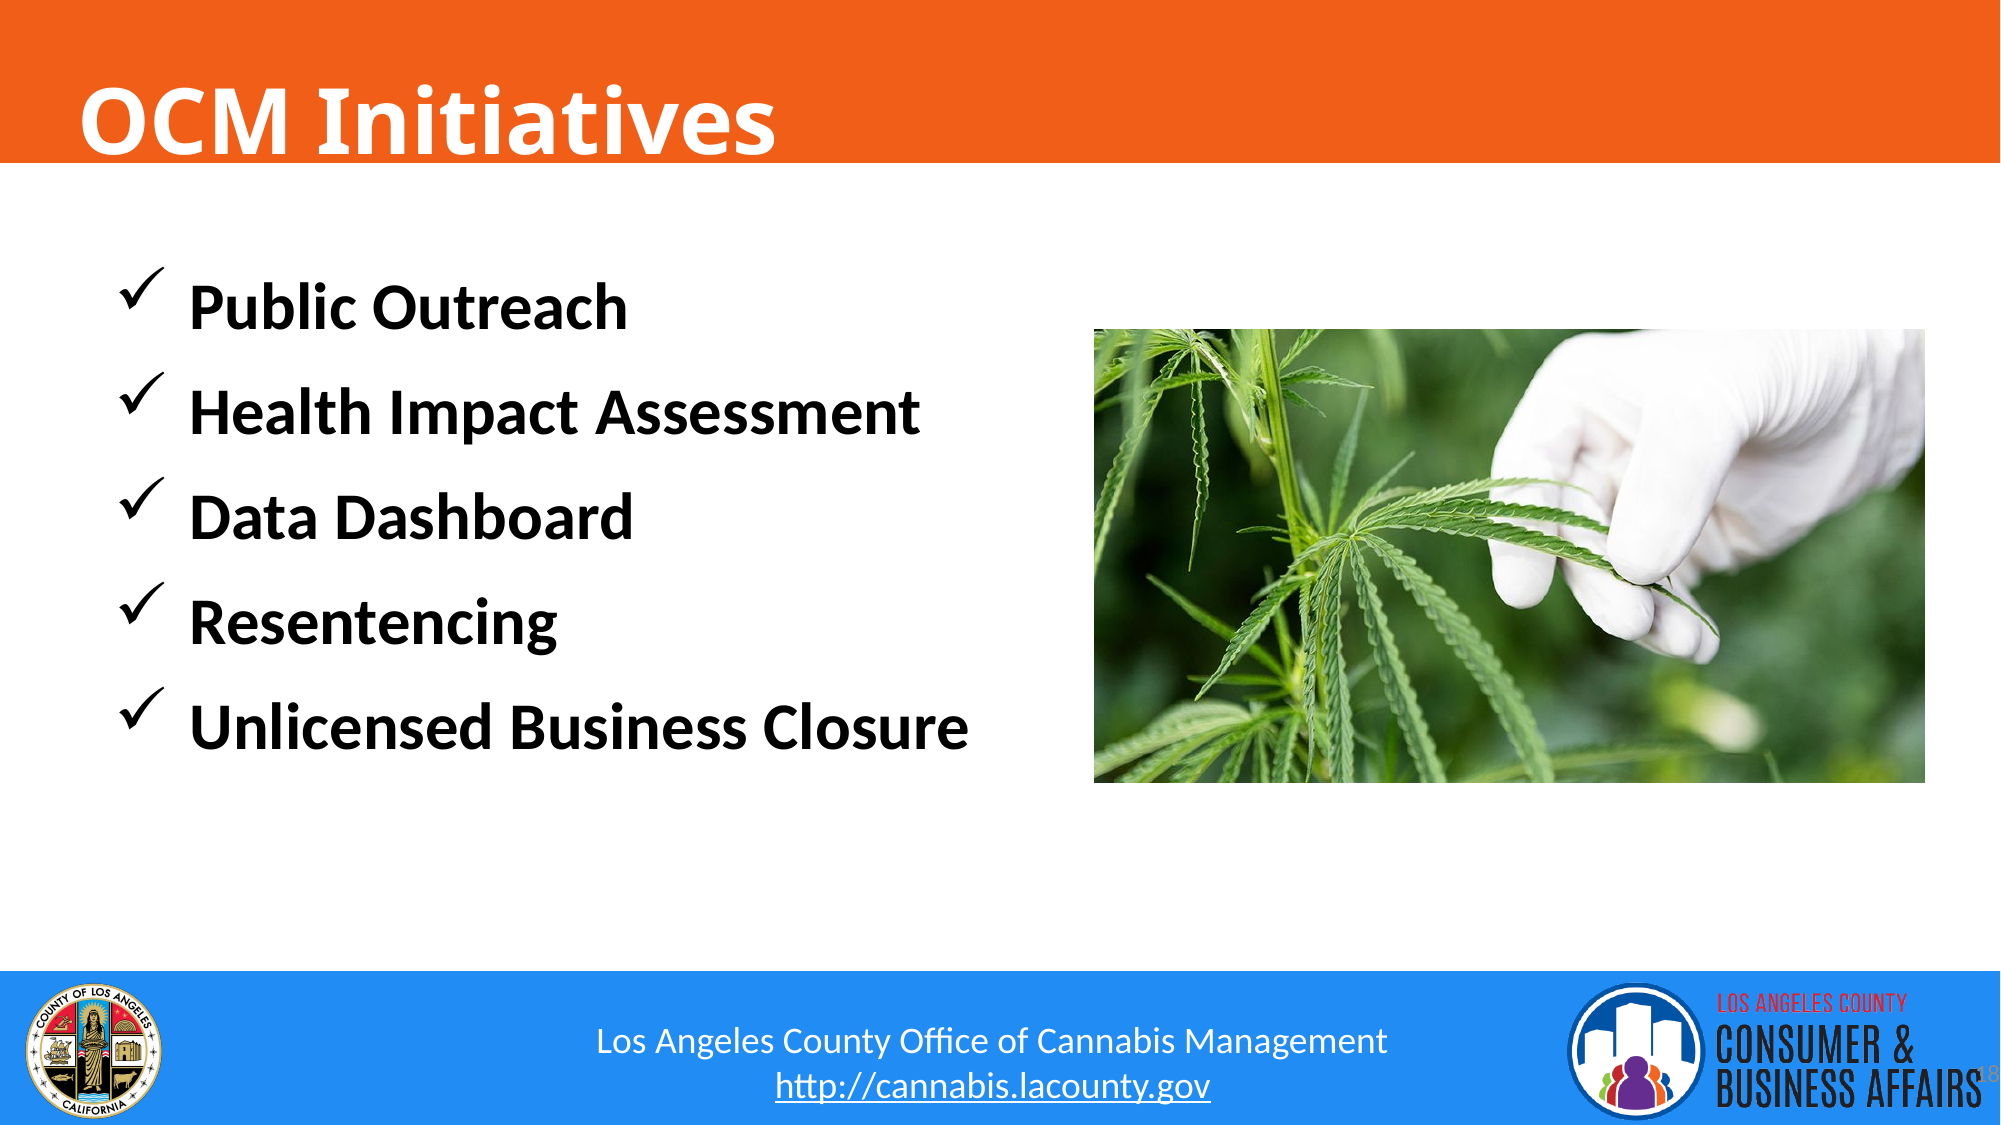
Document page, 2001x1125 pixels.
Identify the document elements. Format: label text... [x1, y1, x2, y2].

text_box OCM Initiatives [75, 62, 1383, 173]
picture [24, 982, 163, 1120]
text_box Public Outreach Health Impact Assessment Data Dashboard Resentencing Unlicensed Business Closure [112, 262, 1095, 868]
picture [1094, 329, 1925, 783]
slide_number 18 [1550, 746, 2000, 1125]
